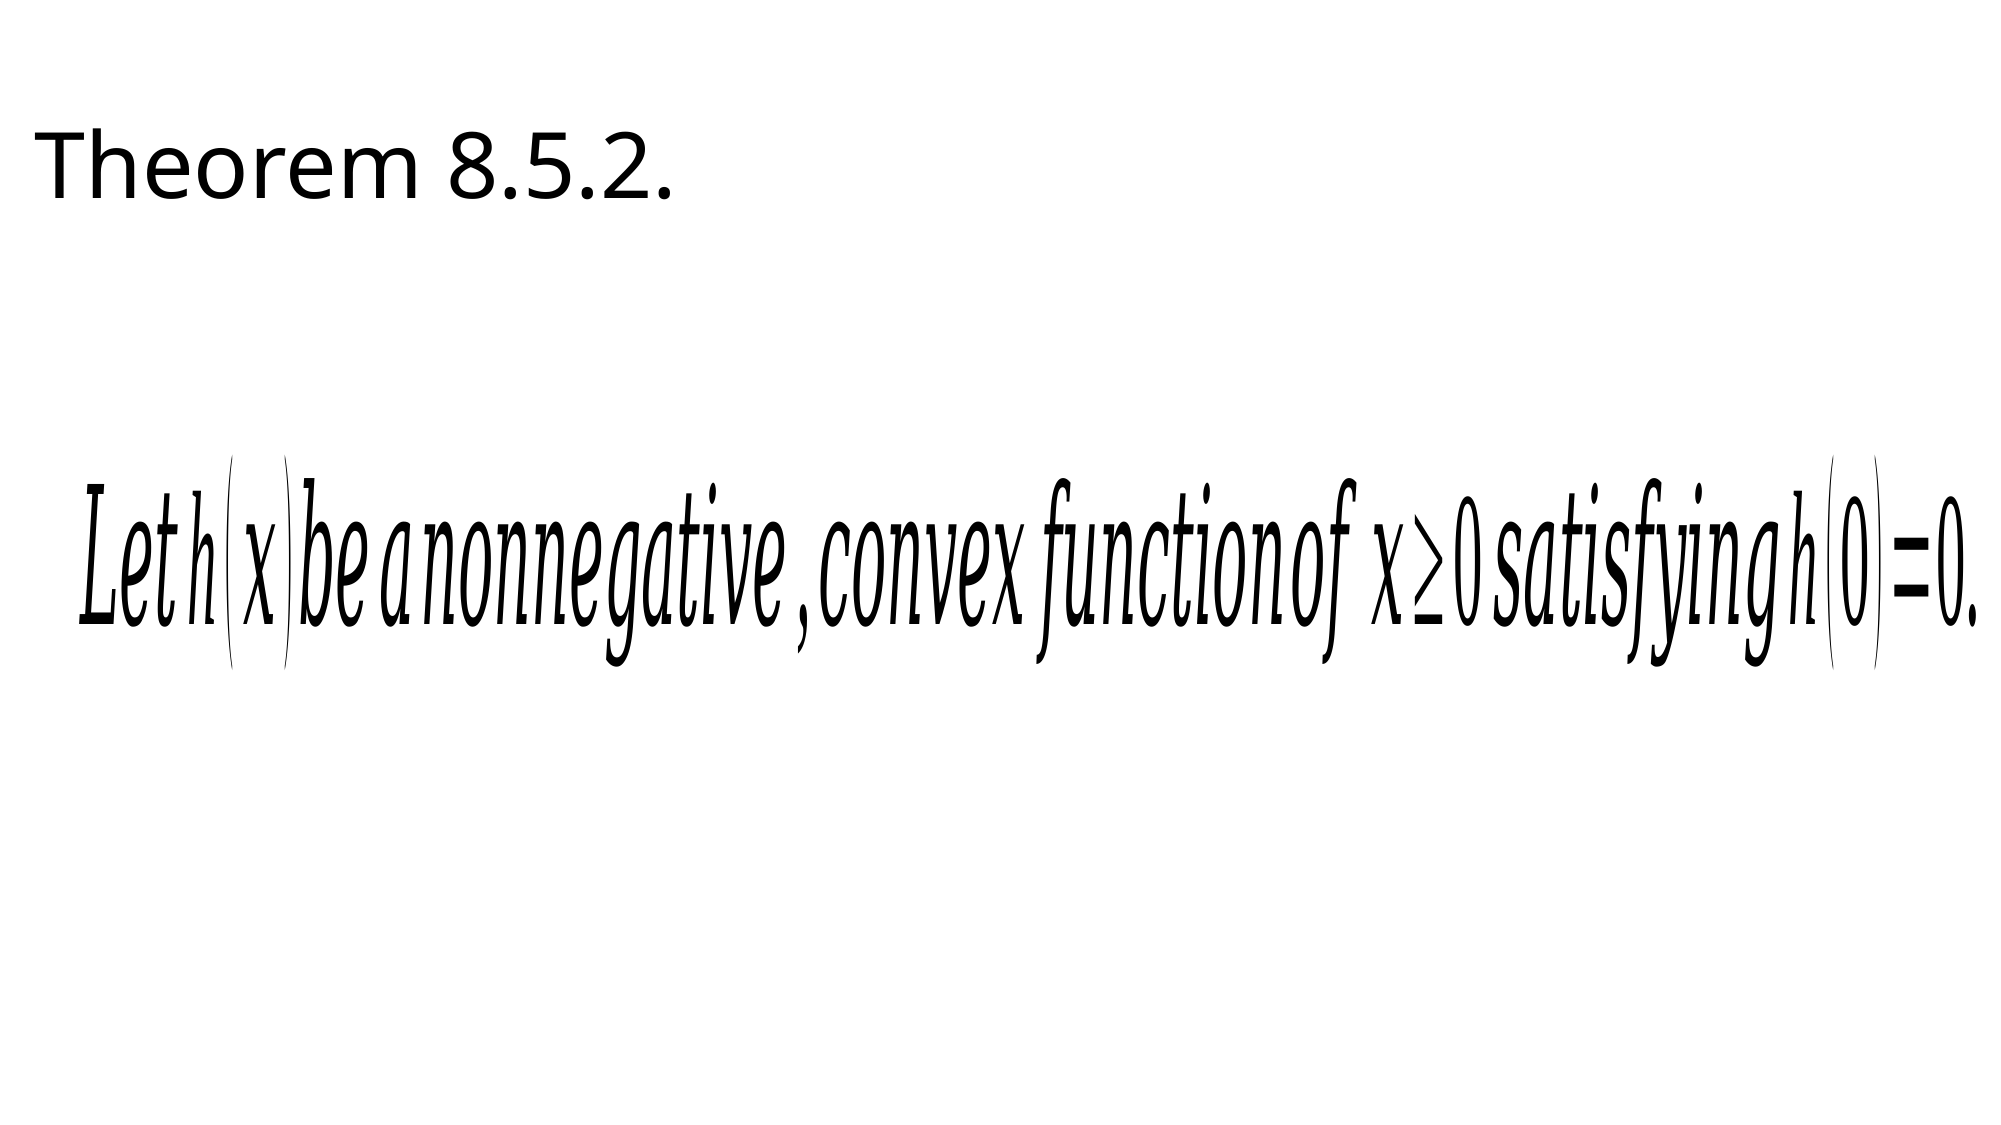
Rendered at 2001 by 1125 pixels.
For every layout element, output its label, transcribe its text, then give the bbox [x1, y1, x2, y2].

title Theorem 8.5.2. [19, 59, 1745, 278]
